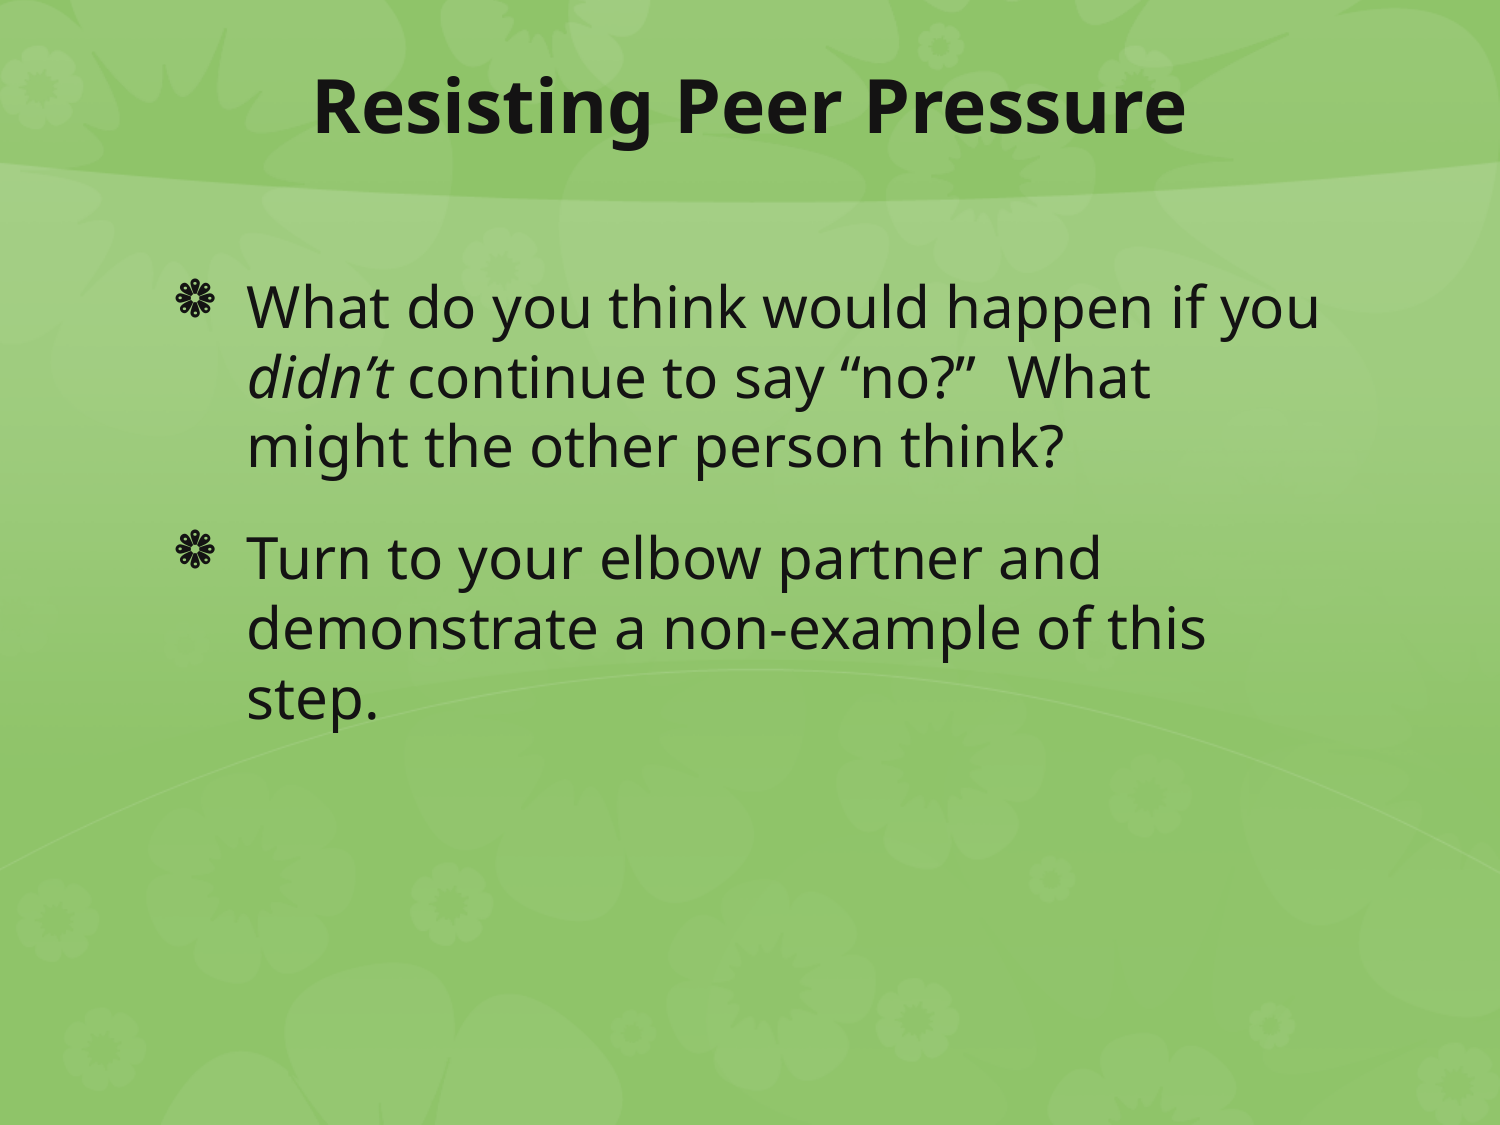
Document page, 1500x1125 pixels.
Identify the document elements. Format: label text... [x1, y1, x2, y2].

picture [0, 0, 1500, 1125]
title Resisting Peer Pressure [127, 14, 1372, 203]
list What do you think would happen if you didn’t continue to say “no?” What might the other person think? Turn to your elbow partner and demonstrate a non-example of this step. [156, 262, 1344, 967]
